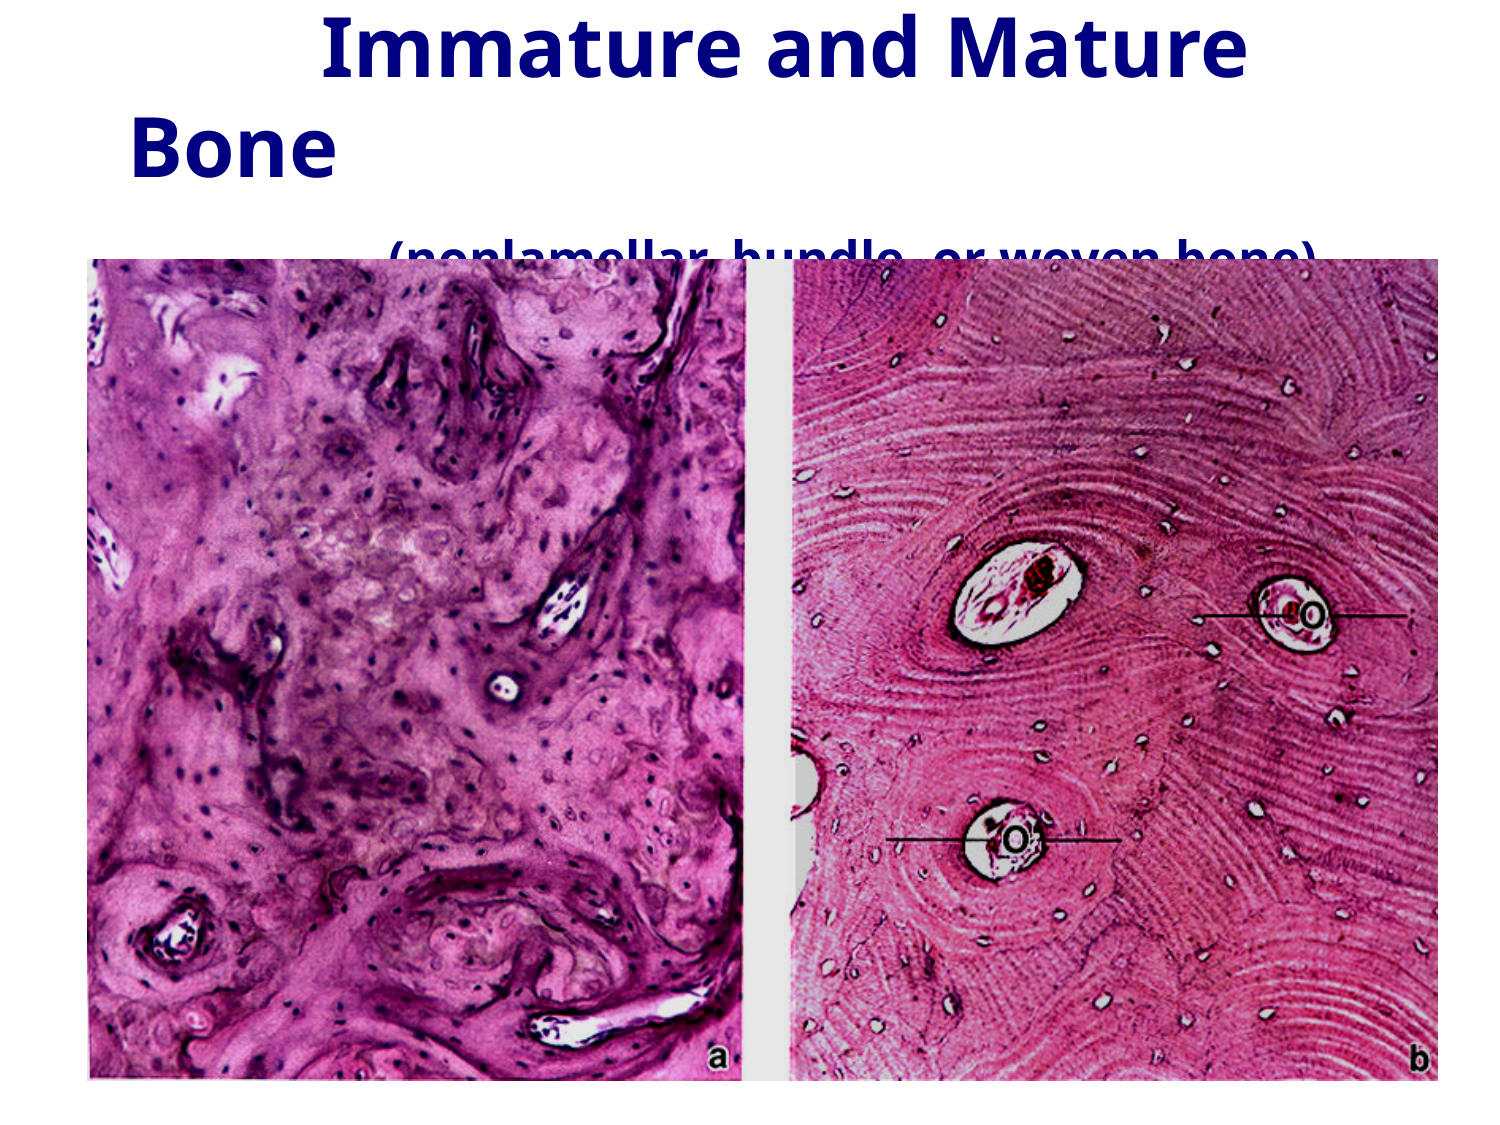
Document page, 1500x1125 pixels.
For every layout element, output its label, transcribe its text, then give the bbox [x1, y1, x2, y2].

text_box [87, 259, 1438, 1081]
title Immature and Mature Bone (nonlamellar, bundle, or woven bone) [112, 50, 1388, 238]
